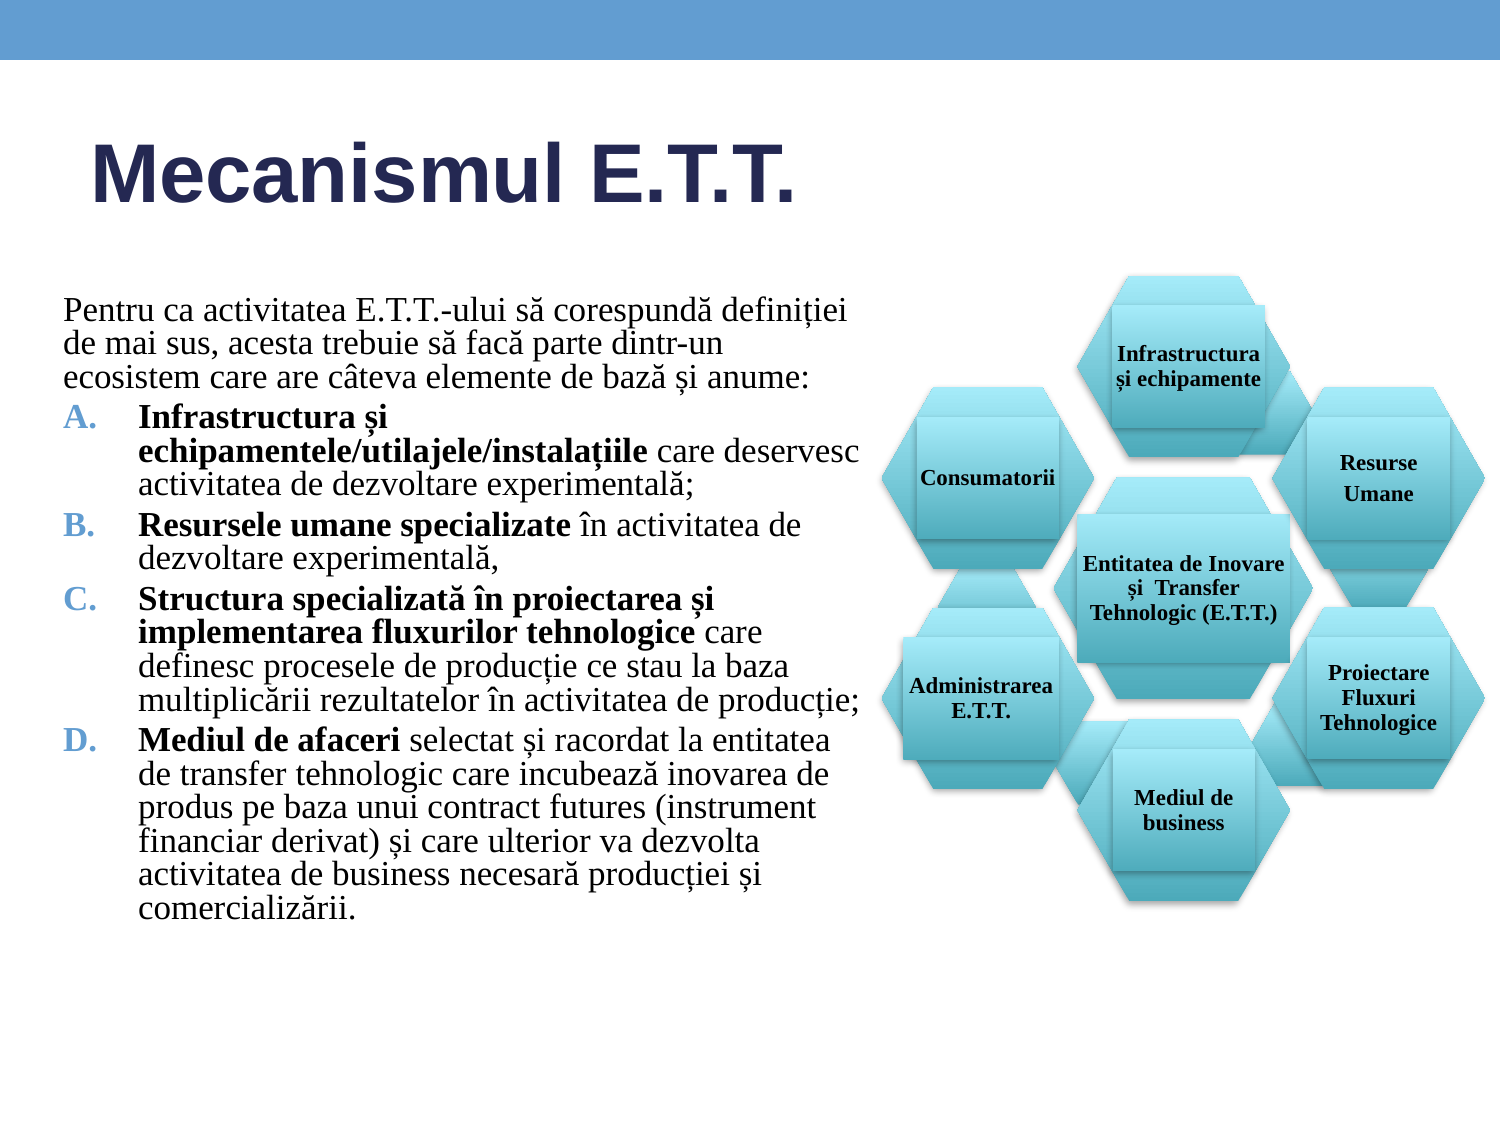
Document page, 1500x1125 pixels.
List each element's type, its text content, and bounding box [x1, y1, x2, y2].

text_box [881, 275, 1486, 902]
title Mecanismul E.T.T. [75, 87, 1425, 250]
list Pentru ca activitatea E.T.T.-ului să corespundă definiției de mai sus, acesta trebuie să facă parte dintr-un ecosistem care are câteva elemente de bază și anume: Infrastructura și echipamentele/utilajele/instalațiile care deservesc activitatea de dezvoltare experimentală; Resursele umane specializate în activitatea de dezvoltare experimentală, Structura specializată în proiectarea și implementarea fluxurilor tehnologice care definesc procesele de producție ce stau la baza multiplicării rezultatelor în activitatea de producție; Mediul de afaceri selectat și racordat la entitatea de transfer tehnologic care incubează inovarea de produs pe baza unui contract futures (instrument financiar derivat) și care ulterior va dezvolta activitatea de business necesară producției și comercializării. [48, 237, 882, 1038]
